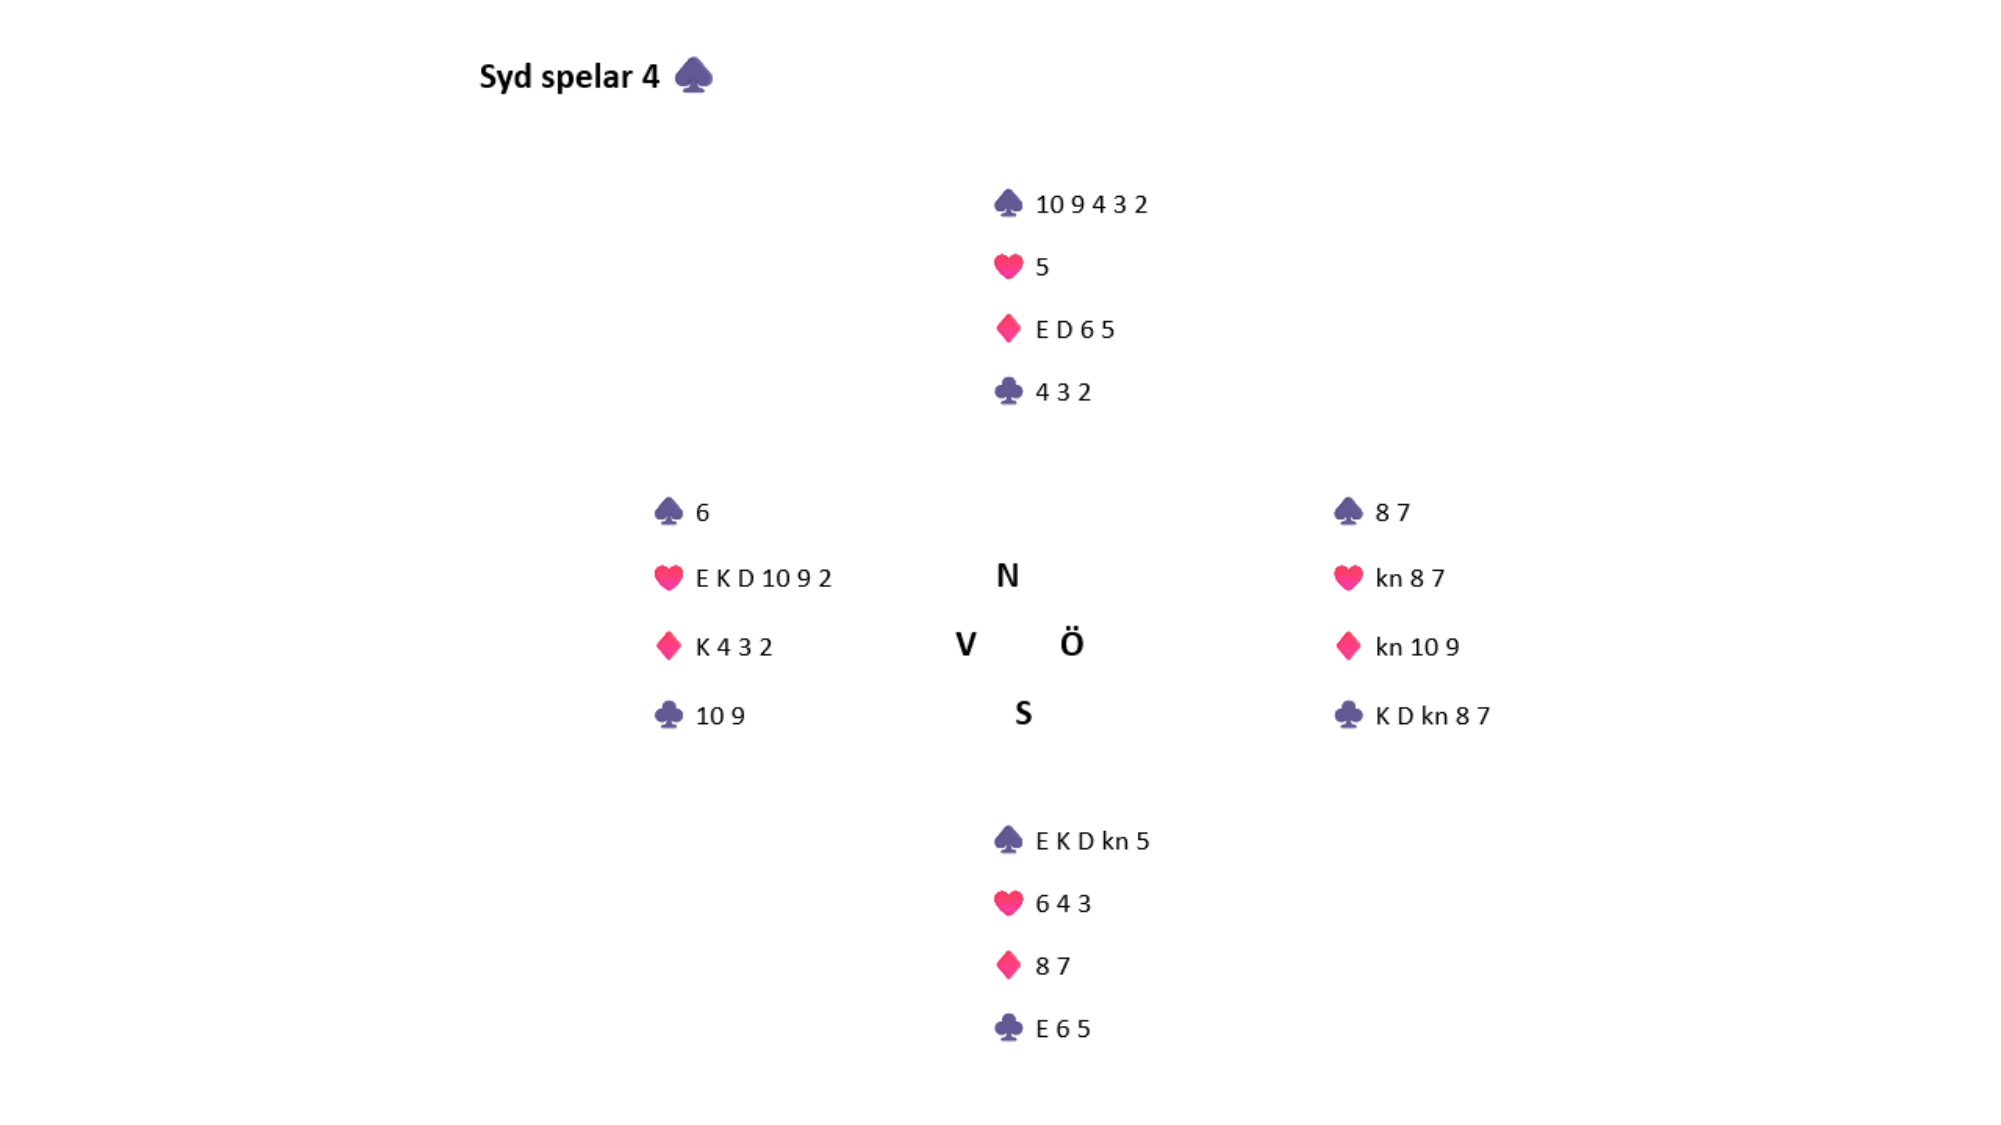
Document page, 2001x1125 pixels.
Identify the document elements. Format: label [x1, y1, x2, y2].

picture [433, 38, 1567, 1087]
